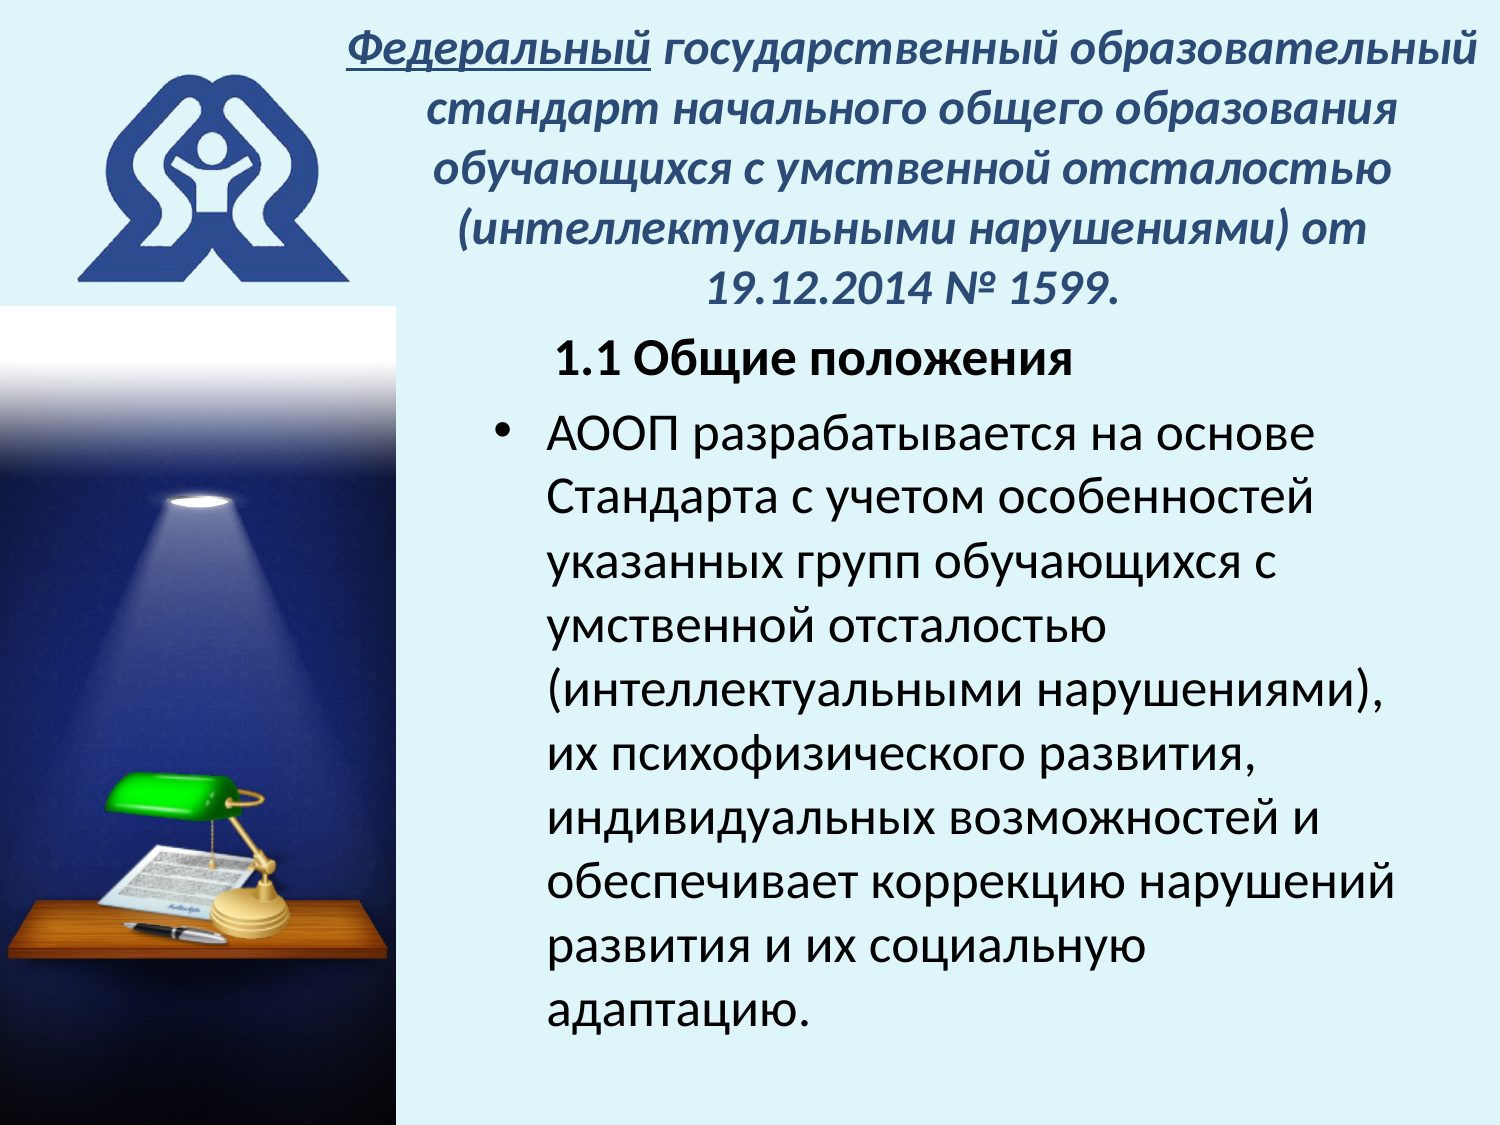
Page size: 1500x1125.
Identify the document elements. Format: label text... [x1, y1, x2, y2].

picture [0, 54, 396, 1125]
title Федеральный государственный образовательный стандарт начального общего образования обучающихся с умственной отсталостью (интеллектуальными нарушениями) от 19.12.2014 № 1599. [374, 78, 1500, 301]
list 1.1 Общие положения АООП разрабатывается на основе Стандарта с учетом особенностей указанных групп обучающихся с умственной отсталостью (интеллектуальными нарушениями), их психофизического развития, индивидуальных возможностей и обеспечивает коррекцию нарушений развития и их социальную адаптацию. [478, 314, 1414, 1057]
